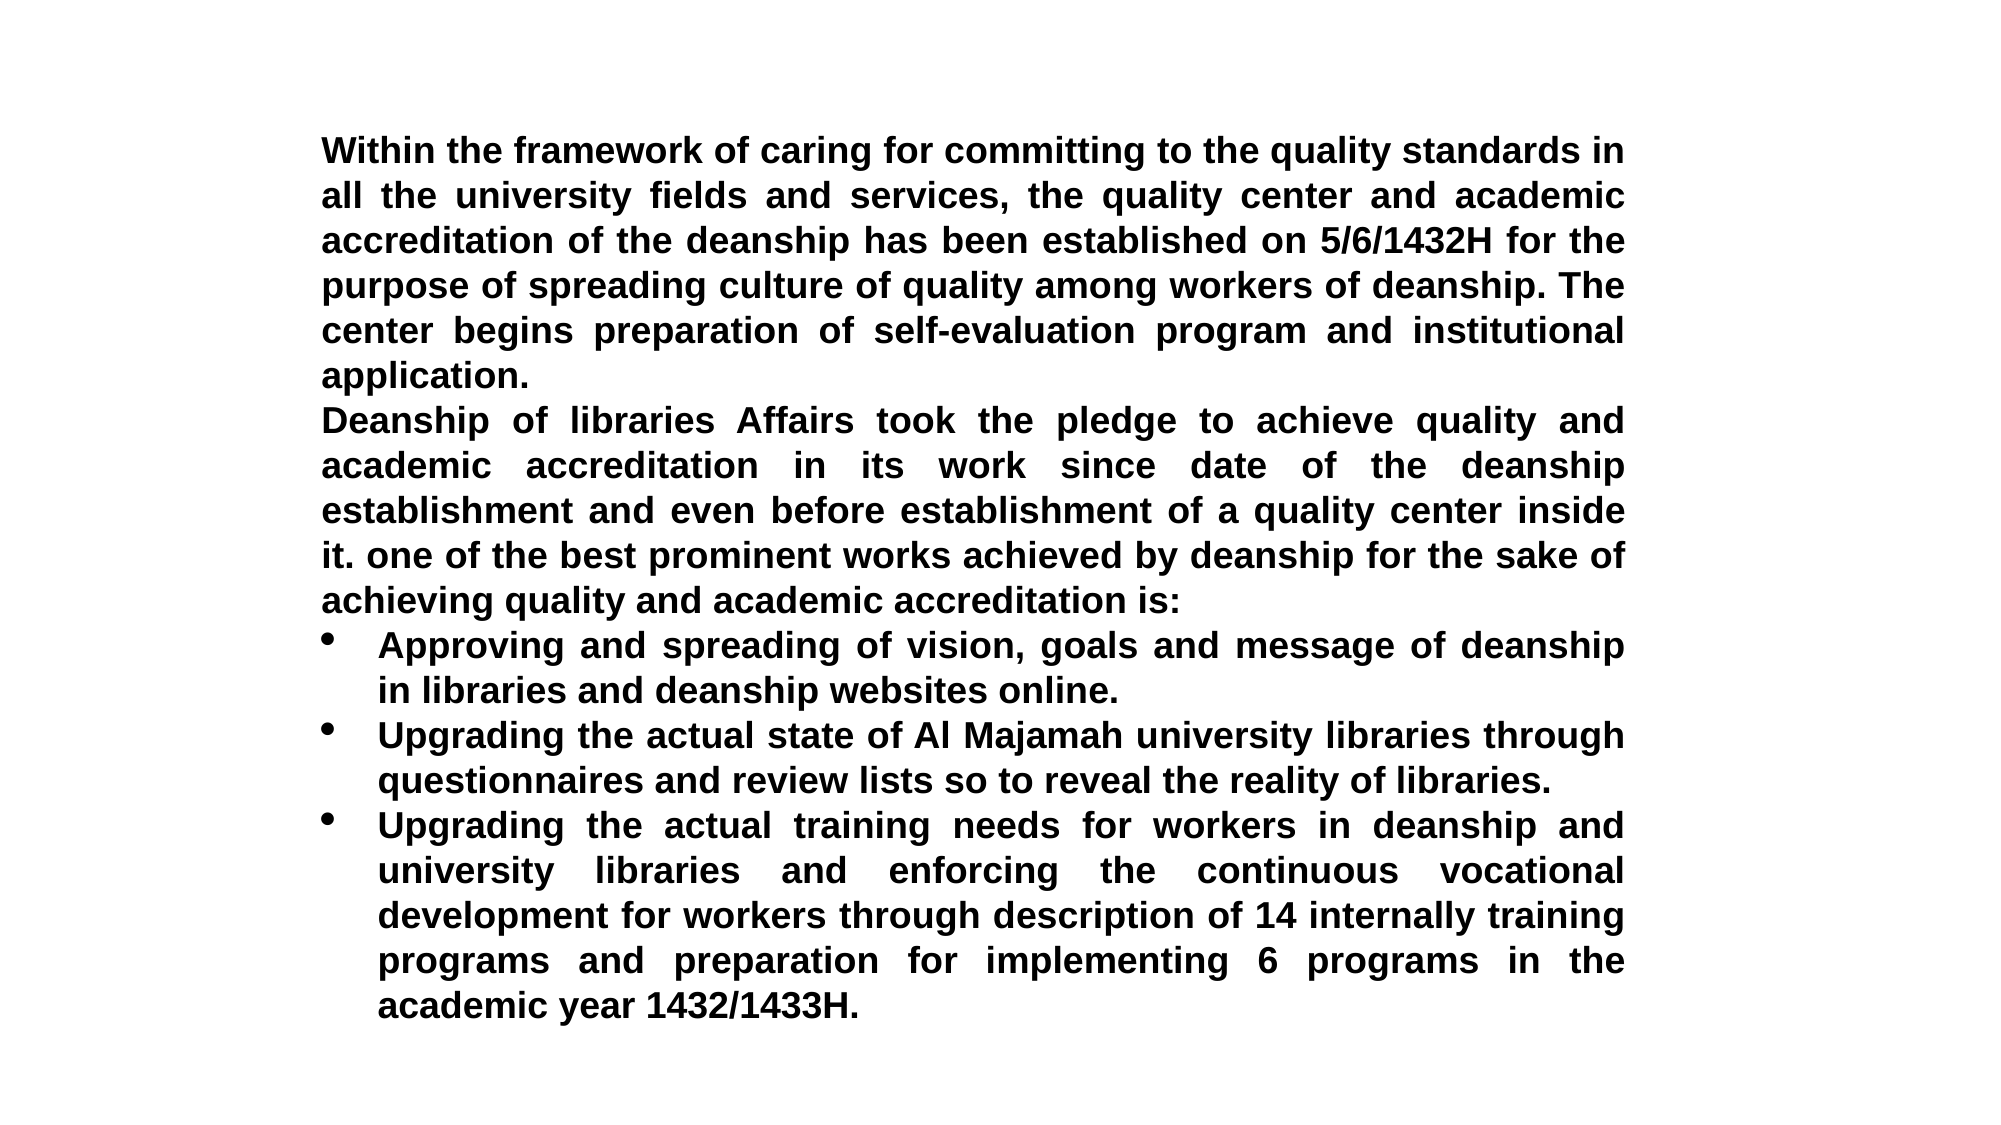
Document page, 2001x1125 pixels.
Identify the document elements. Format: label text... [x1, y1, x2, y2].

text_box Within the framework of caring for committing to the quality standards in all the university fields and services, the quality center and academic accreditation of the deanship has been established on 5/6/1432H for the purpose of spreading culture of quality among workers of deanship. The center begins preparation of self-evaluation program and institutional application. Deanship of libraries Affairs took the pledge to achieve quality and academic accreditation in its work since date of the deanship establishment and even before establishment of a quality center inside it. one of the best prominent works achieved by deanship for the sake of achieving quality and academic accreditation is: Approving and spreading of vision, goals and message of deanship in libraries and deanship websites online. Upgrading the actual state of Al Majamah university libraries through questionnaires and review lists so to reveal the reality of libraries. Upgrading the actual training needs for workers in deanship and university libraries and enforcing the continuous vocational development for workers through description of 14 internally training programs and preparation for implementing 6 programs in the academic year 1432/1433H. [306, 118, 1642, 1087]
